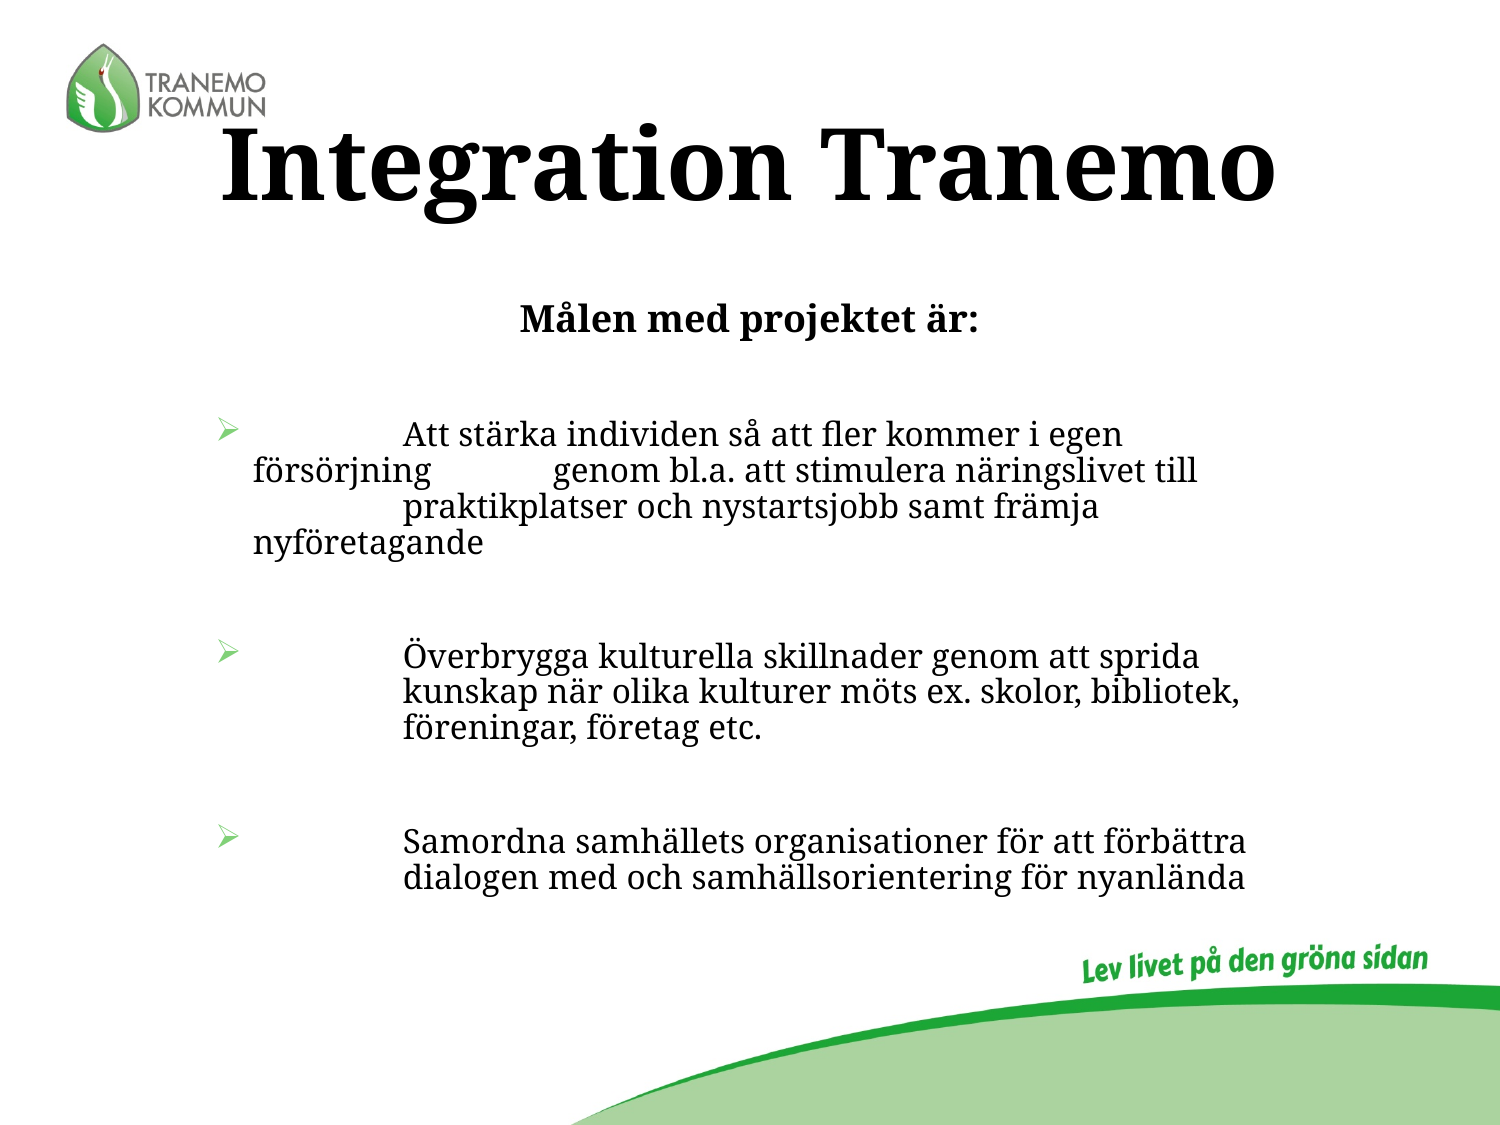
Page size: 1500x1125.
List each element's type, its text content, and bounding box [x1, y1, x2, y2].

title Integration Tranemo [103, 59, 1397, 278]
list Målen med projektet är: Att stärka individen så att fler kommer i egen försörjning genom bl.a. att stimulera näringslivet till praktikplatser och nystartsjobb samt främja nyföretagande Överbrygga kulturella skillnader genom att sprida kunskap när olika kulturer möts ex. skolor, bibliotek, föreningar, företag etc. Samordna samhällets organisationer för att förbättra dialogen med och samhällsorientering för nyanlända [200, 292, 1300, 799]
picture [0, 0, 1500, 1125]
